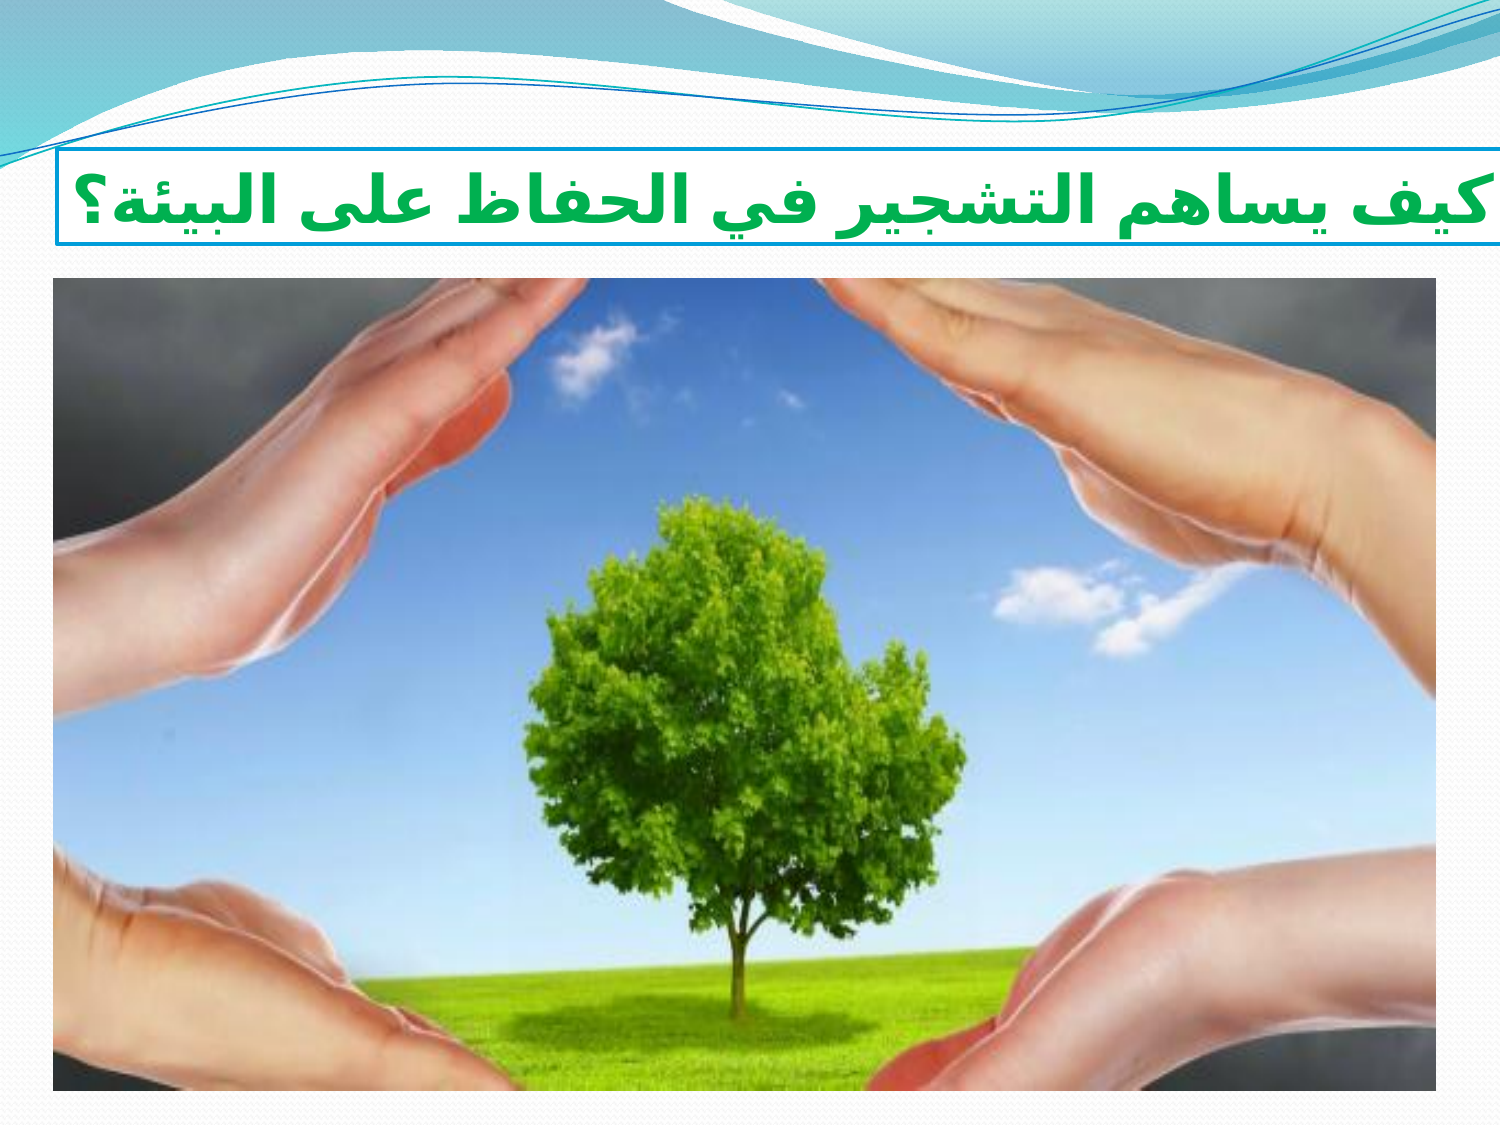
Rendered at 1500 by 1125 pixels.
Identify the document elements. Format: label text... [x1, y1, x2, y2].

text_box كيف يساهم التشجير في الحفاظ على البيئة؟ [55, 147, 1500, 246]
picture [52, 278, 1436, 1091]
